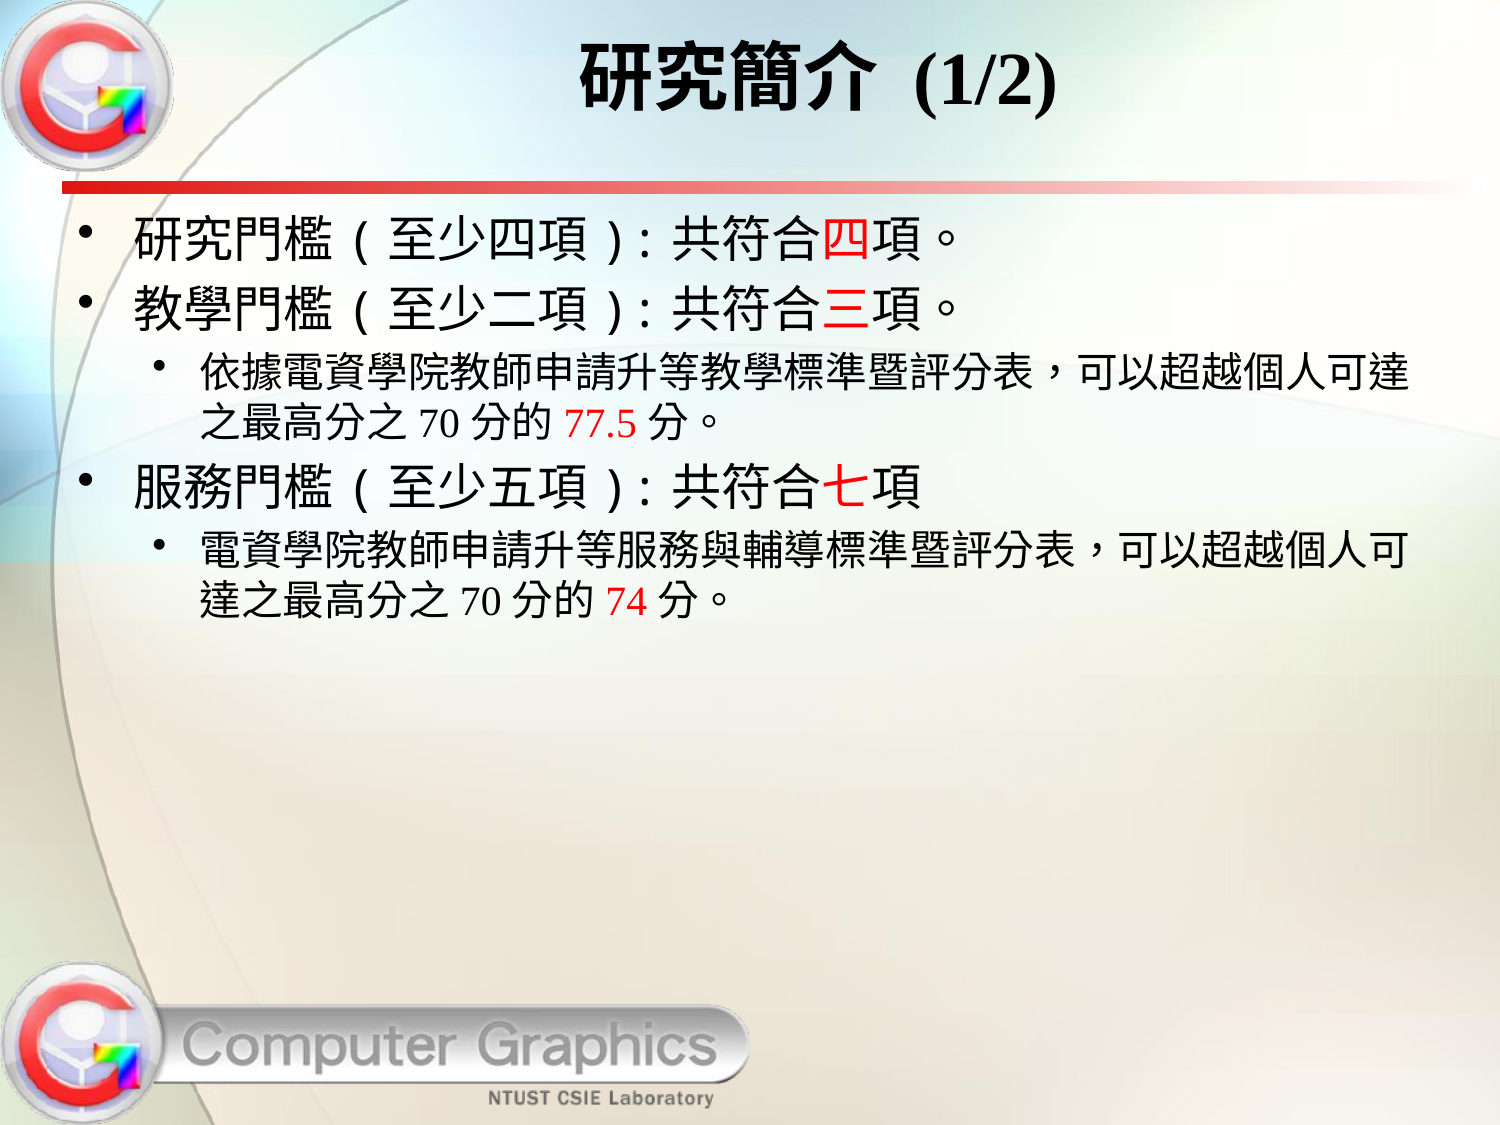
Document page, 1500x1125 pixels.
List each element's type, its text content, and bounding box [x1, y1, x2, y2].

title 研究簡介 (1/2) [174, 12, 1463, 138]
list 研究門檻(至少四項):共符合四項。 教學門檻(至少二項):共符合三項。 依據電資學院教師申請升等教學標準暨評分表，可以超越個人可達之最高分之70分的77.5分。 服務門檻(至少五項):共符合七項 電資學院教師申請升等服務與輔導標準暨評分表，可以超越個人可達之最高分之70分的74分。 [62, 200, 1463, 1000]
picture [0, 0, 1500, 1125]
